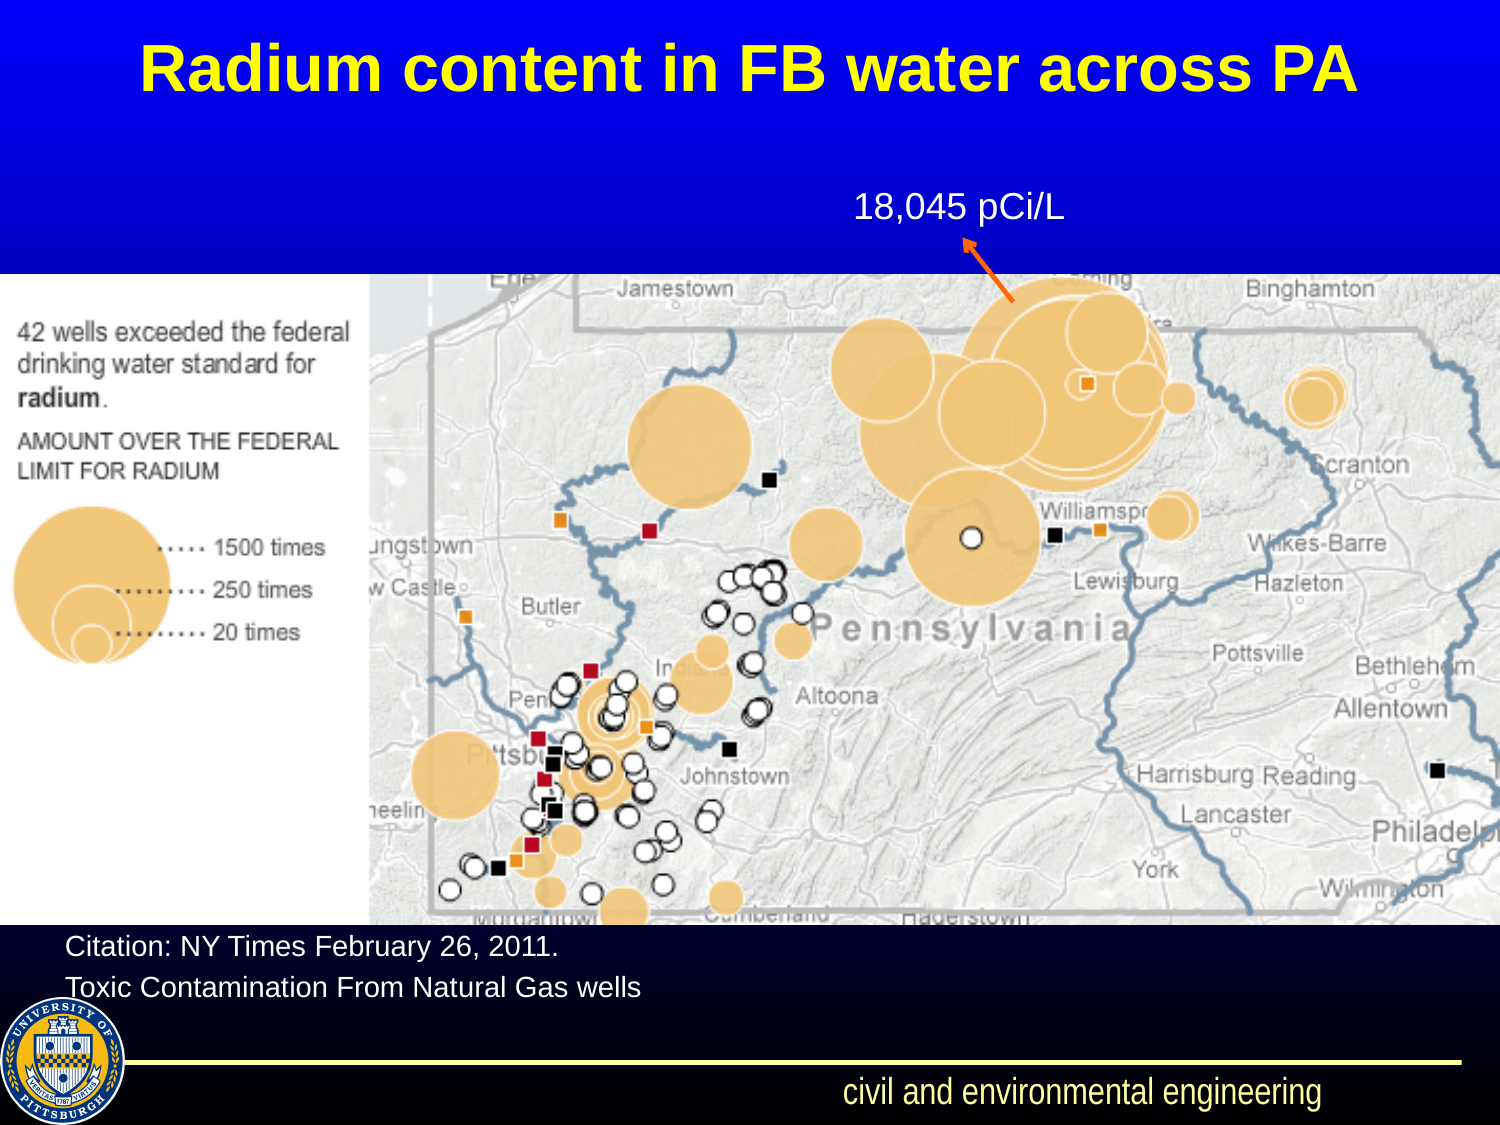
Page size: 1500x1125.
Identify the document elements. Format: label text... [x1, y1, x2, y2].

text_box 18,045 pCi/L [838, 174, 1081, 235]
list Citation: NY Times February 26, 2011. Toxic Contamination From Natural Gas wells [50, 935, 1400, 988]
picture [0, 274, 1500, 926]
title Radium content in FB water across PA [75, 17, 1425, 138]
picture [0, 997, 125, 1125]
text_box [962, 237, 1014, 303]
